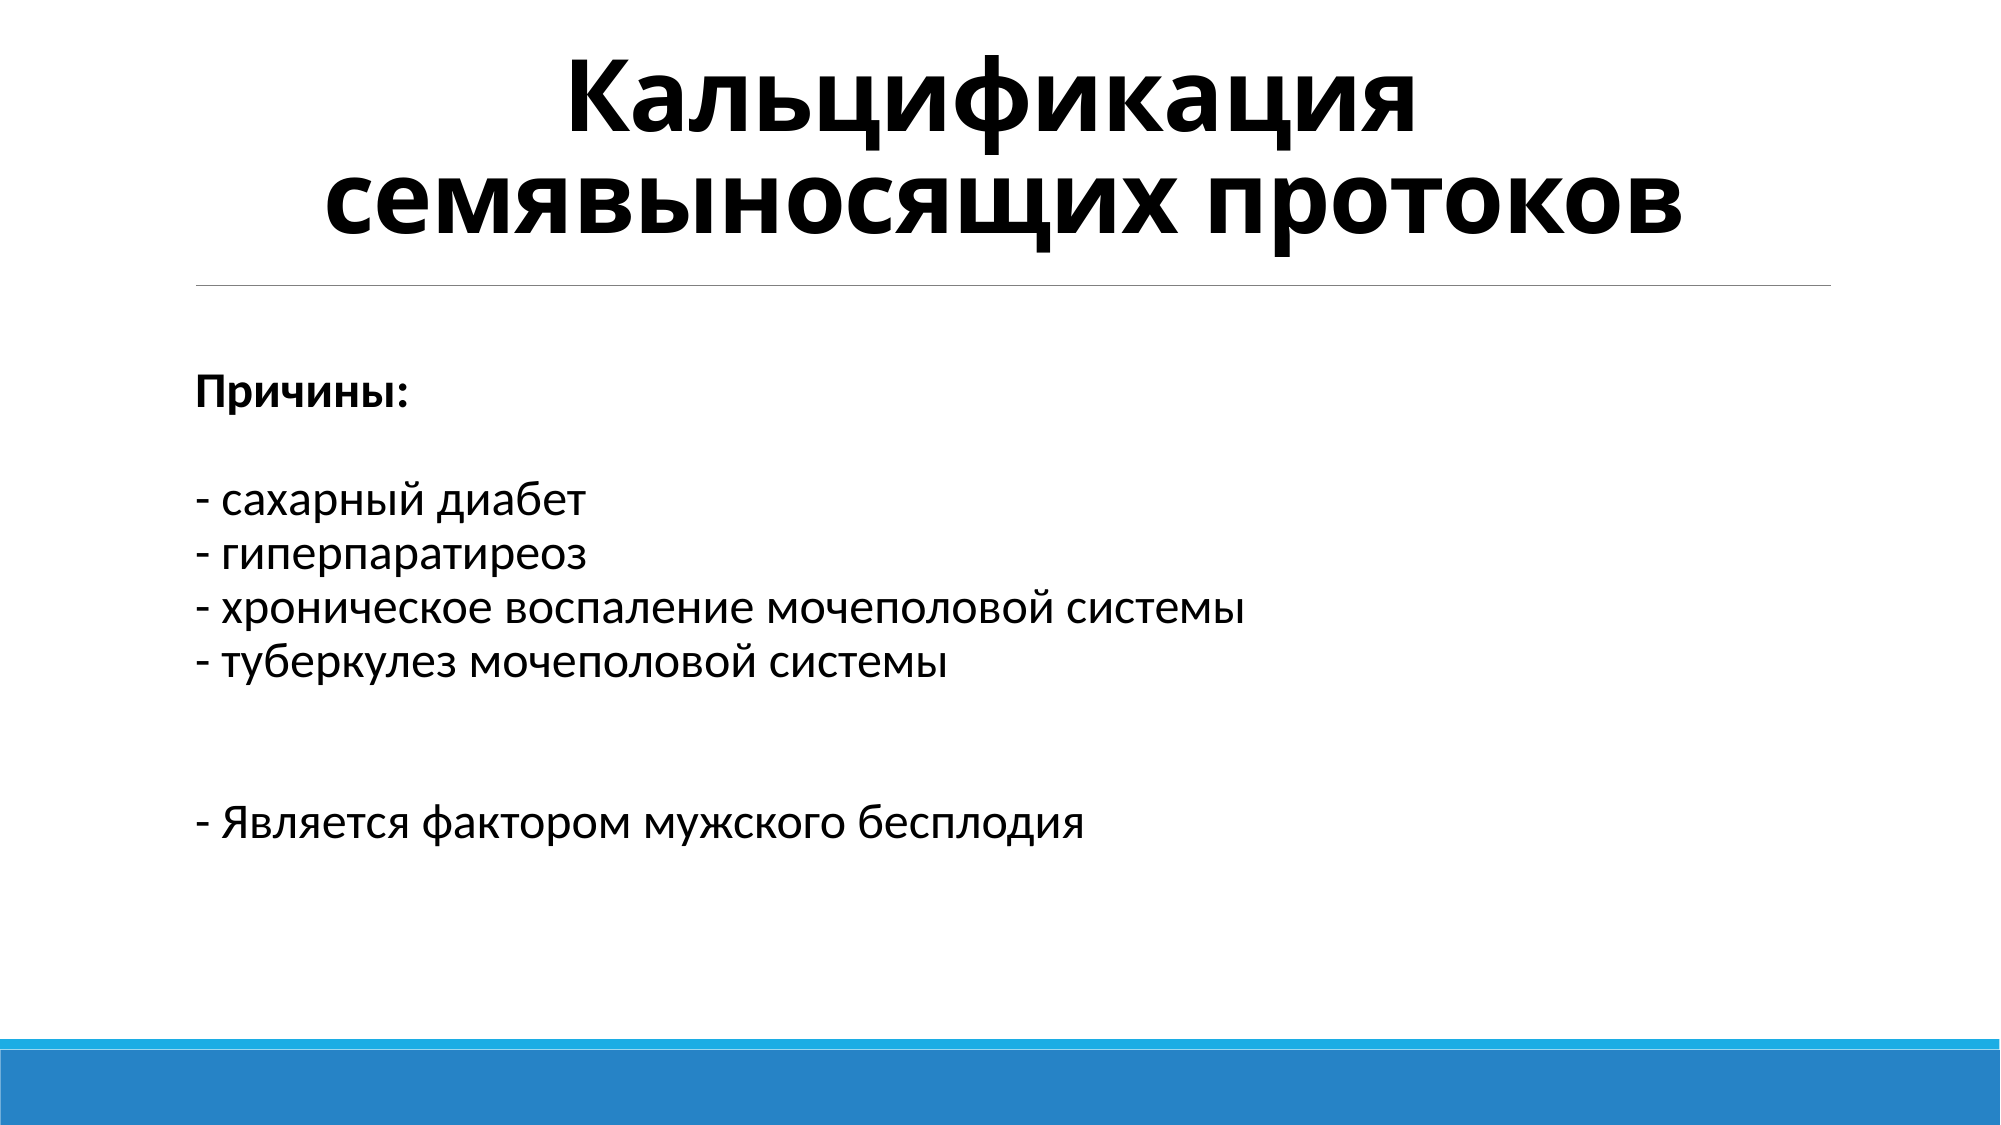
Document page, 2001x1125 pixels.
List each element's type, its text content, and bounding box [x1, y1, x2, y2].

title Кальцификация семявыносящих протоков [180, 23, 1830, 262]
list Причины: - сахарный диабет - гиперпаратиреоз - хроническое воспаление мочеполовой системы - туберкулез мочеполовой системы - Является фактором мужского бесплодия [180, 356, 1830, 1017]
